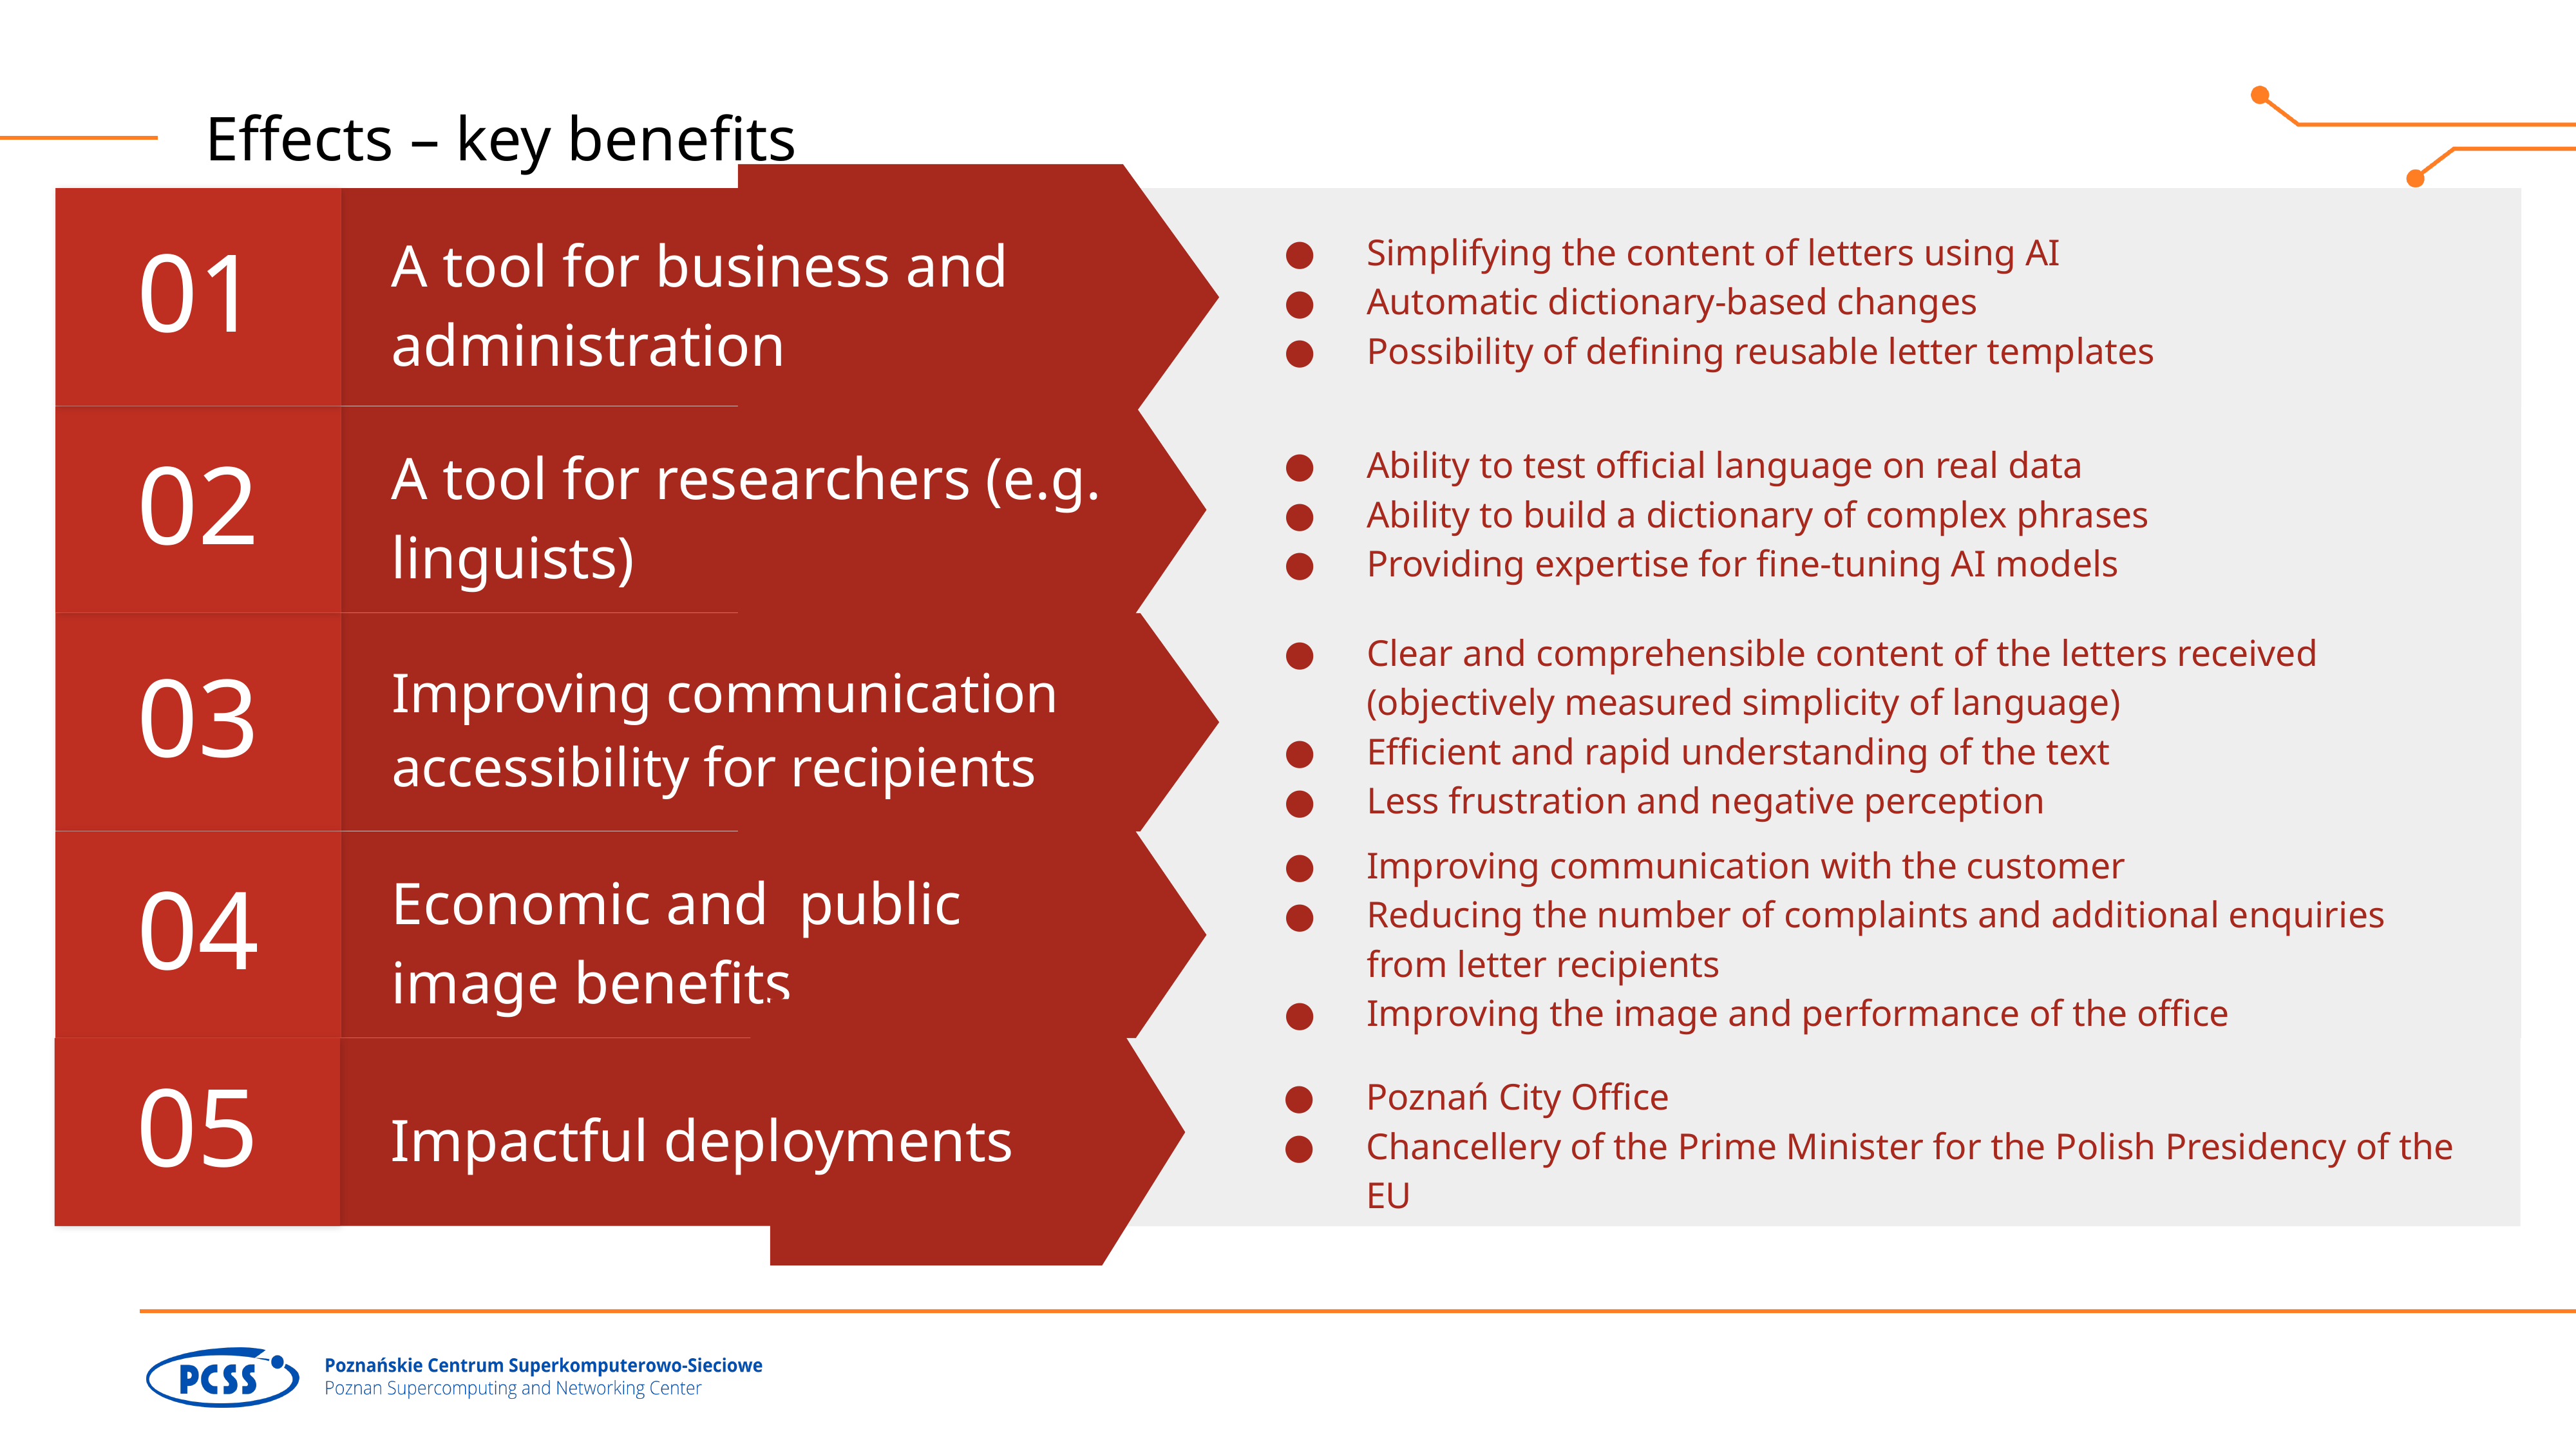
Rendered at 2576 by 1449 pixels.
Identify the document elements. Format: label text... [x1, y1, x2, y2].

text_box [54, 1037, 2521, 1245]
title Effects – key benefits [199, 99, 2250, 175]
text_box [55, 407, 2522, 614]
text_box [55, 614, 2522, 831]
picture [146, 1347, 763, 1408]
text_box [51, 188, 55, 274]
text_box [55, 187, 2522, 407]
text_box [55, 831, 2522, 1039]
picture [2250, 86, 2576, 187]
